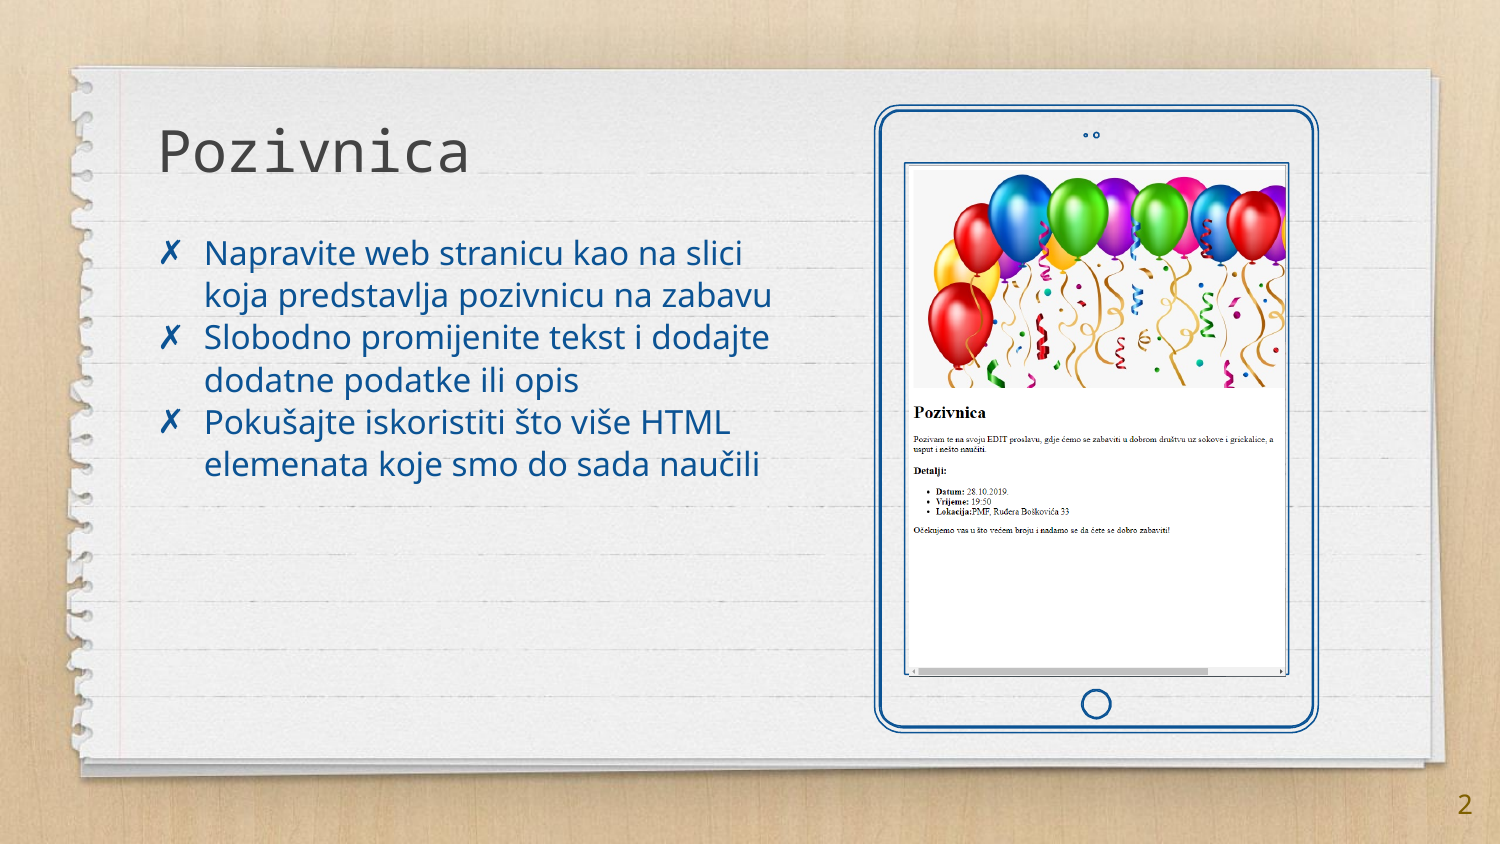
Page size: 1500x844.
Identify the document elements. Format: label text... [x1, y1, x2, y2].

slide_number 2 [1429, 767, 1500, 844]
text_box Place your screenshot here [905, 162, 1290, 167]
title Pozivnica [142, 58, 795, 200]
text_box [874, 105, 1319, 733]
list Napravite web stranicu kao na slici koja predstavlja pozivnicu na zabavu Slobodno promijenite tekst i dodajte dodatne podatke ili opis Pokušajte iskoristiti što više HTML elemenata koje smo do sada naučili [142, 214, 795, 717]
picture [0, 0, 1500, 844]
